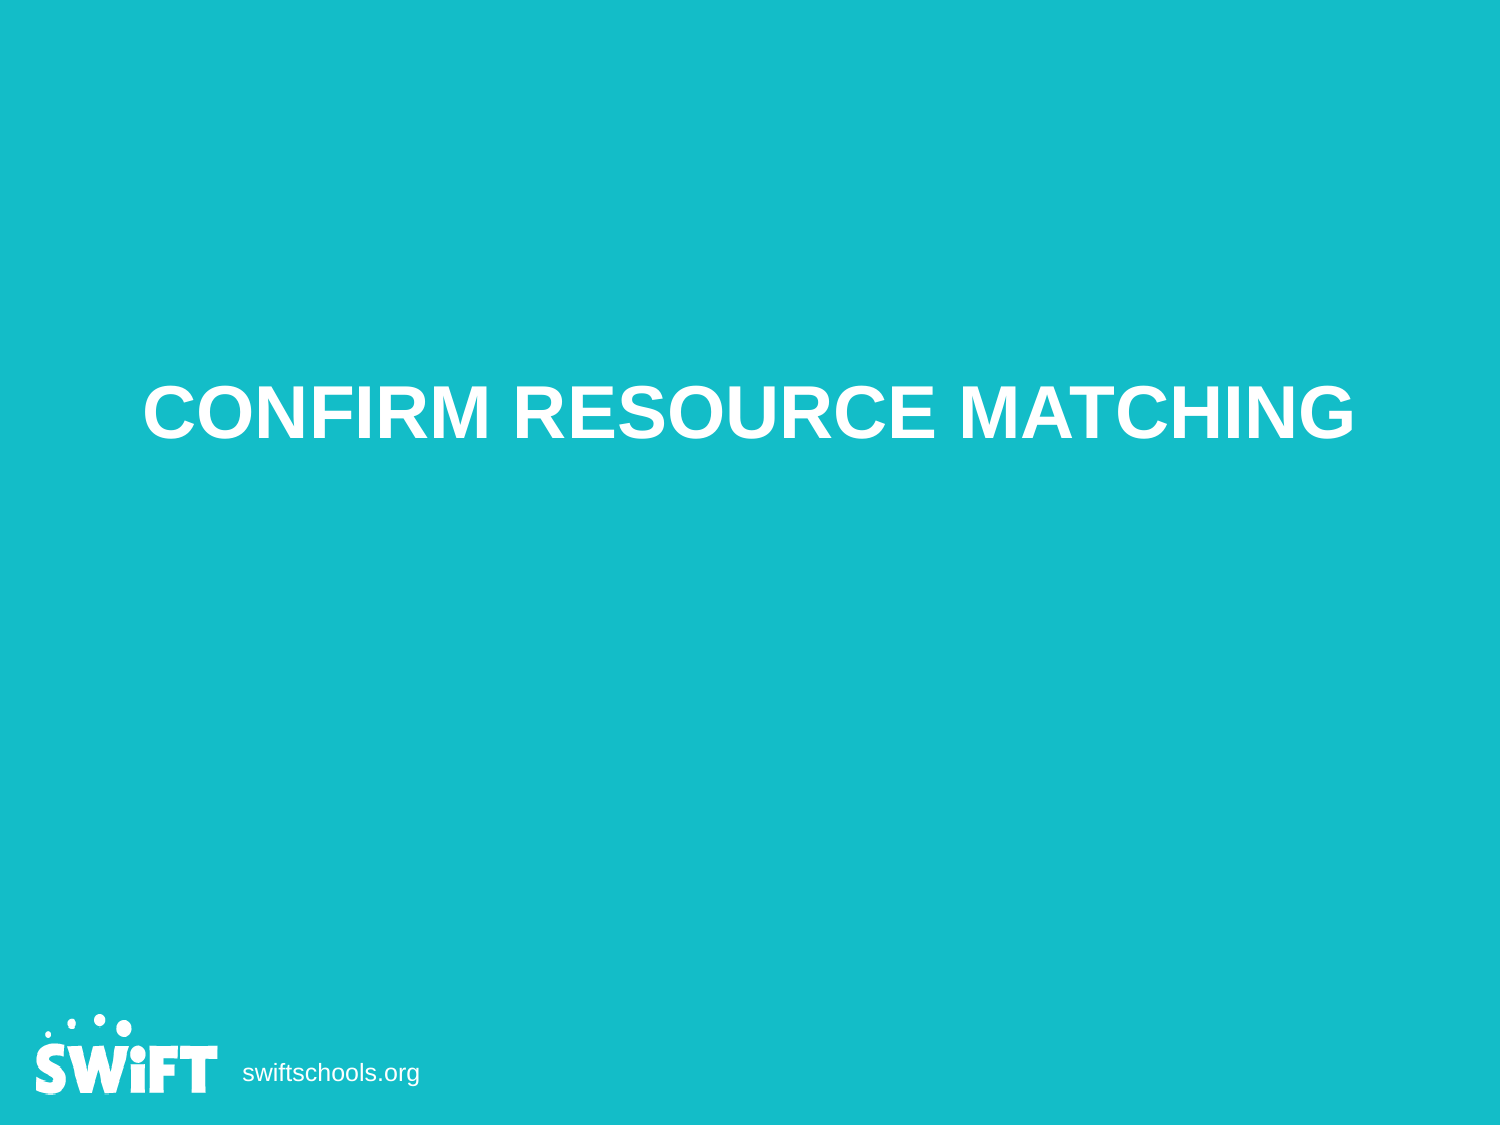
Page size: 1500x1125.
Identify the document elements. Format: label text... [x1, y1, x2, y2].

picture [36, 1014, 218, 1095]
title CONFIRM RESOURCE MATCHING [0, 355, 1500, 559]
